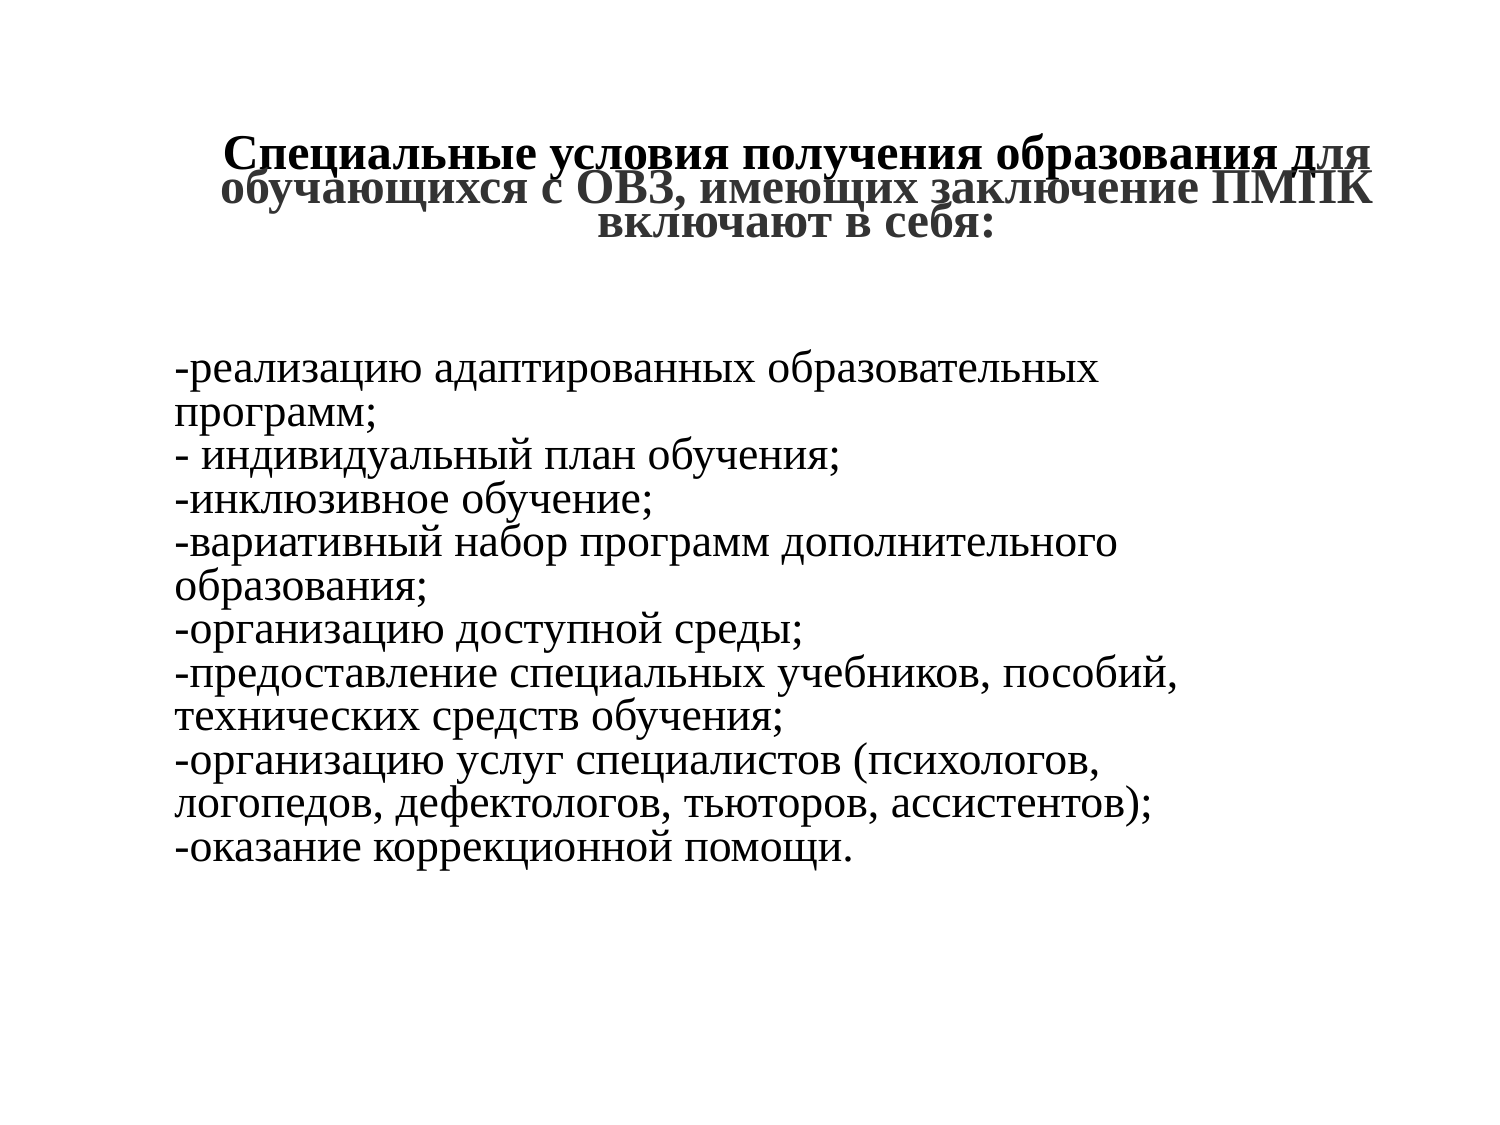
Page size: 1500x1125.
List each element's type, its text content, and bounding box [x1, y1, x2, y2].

title Специальные условия получения образования для обучающихся с ОВЗ, имеющих заключение ПМПК включают в себя: [159, 66, 1435, 327]
subtitle -реализацию адаптированных образовательных программ; - индивидуальный план обучения; -инклюзивное обучение; -вариативный набор программ дополнительного образования; -организацию доступной среды; -предоставление специальных учебников, пособий, технических средств обучения; -организацию услуг специалистов (психологов, логопедов, дефектологов, тьюторов, ассистентов); -оказание коррекционной помощи. [159, 349, 1294, 929]
